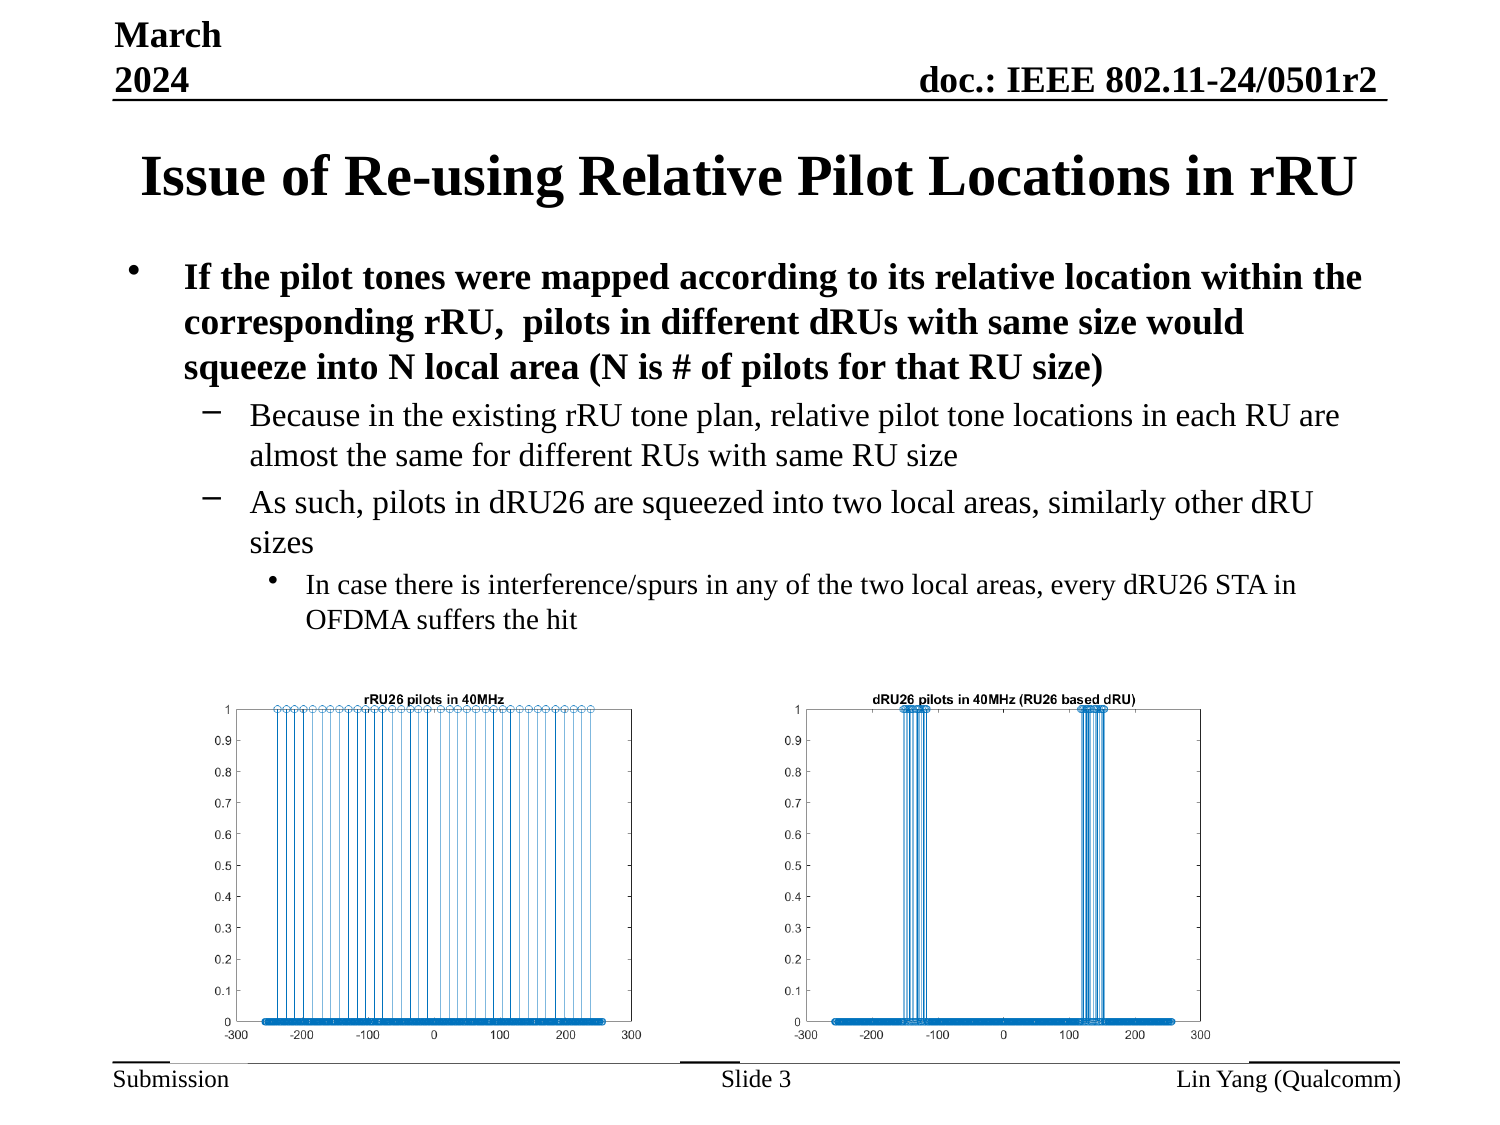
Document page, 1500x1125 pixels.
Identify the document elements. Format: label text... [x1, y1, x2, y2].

list If the pilot tones were mapped according to its relative location within the corresponding rRU, pilots in different dRUs with same size would squeeze into N local area (N is # of pilots for that RU size) Because in the existing rRU tone plan, relative pilot tone locations in each RU are almost the same for different RUs with same RU size As such, pilots in dRU26 are squeezed into two local areas, similarly other dRU sizes In case there is interference/spurs in any of the two local areas, every dRU26 STA in OFDMA suffers the hit [112, 244, 1388, 669]
footer Lin Yang (Qualcomm) [1062, 1061, 1402, 1093]
picture [739, 680, 1250, 1063]
picture [169, 680, 680, 1063]
slide_number Slide 3 [712, 1061, 800, 1093]
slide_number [114, 54, 286, 101]
title Issue of Re-using Relative Pilot Locations in rRU [112, 112, 1388, 232]
